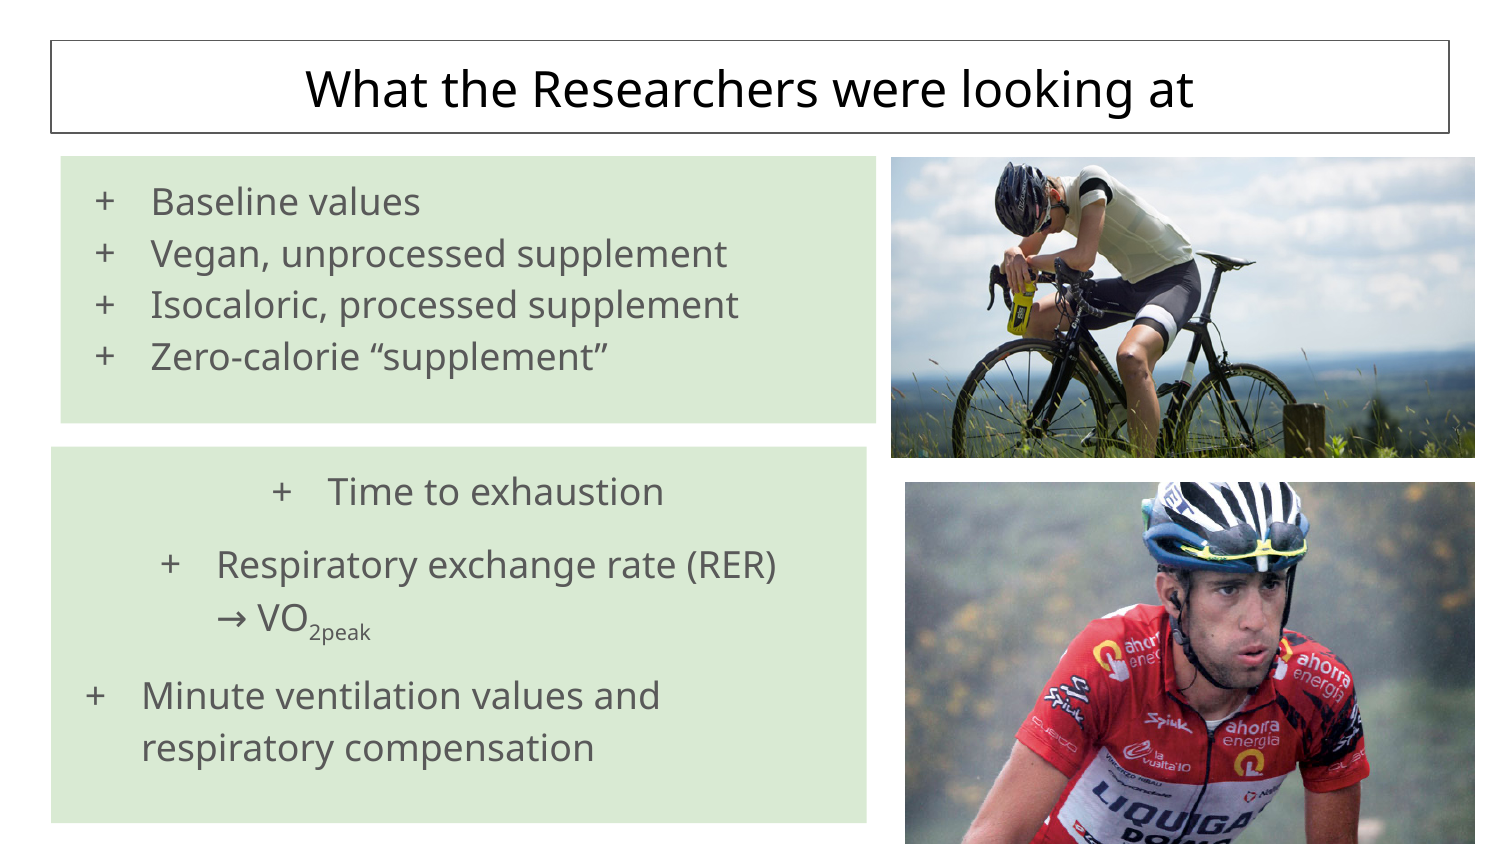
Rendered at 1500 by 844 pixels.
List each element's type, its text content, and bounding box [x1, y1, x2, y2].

title What the Researchers were looking at [51, 40, 1449, 133]
subtitle Baseline values Vegan, unprocessed supplement Isocaloric, processed supplement Zero-calorie “supplement” [60, 156, 877, 424]
subtitle Time to exhaustion Respiratory exchange rate (RER) → VO2peak Minute ventilation values and respiratory compensation [51, 446, 867, 824]
picture [891, 157, 1476, 458]
picture [904, 482, 1476, 844]
